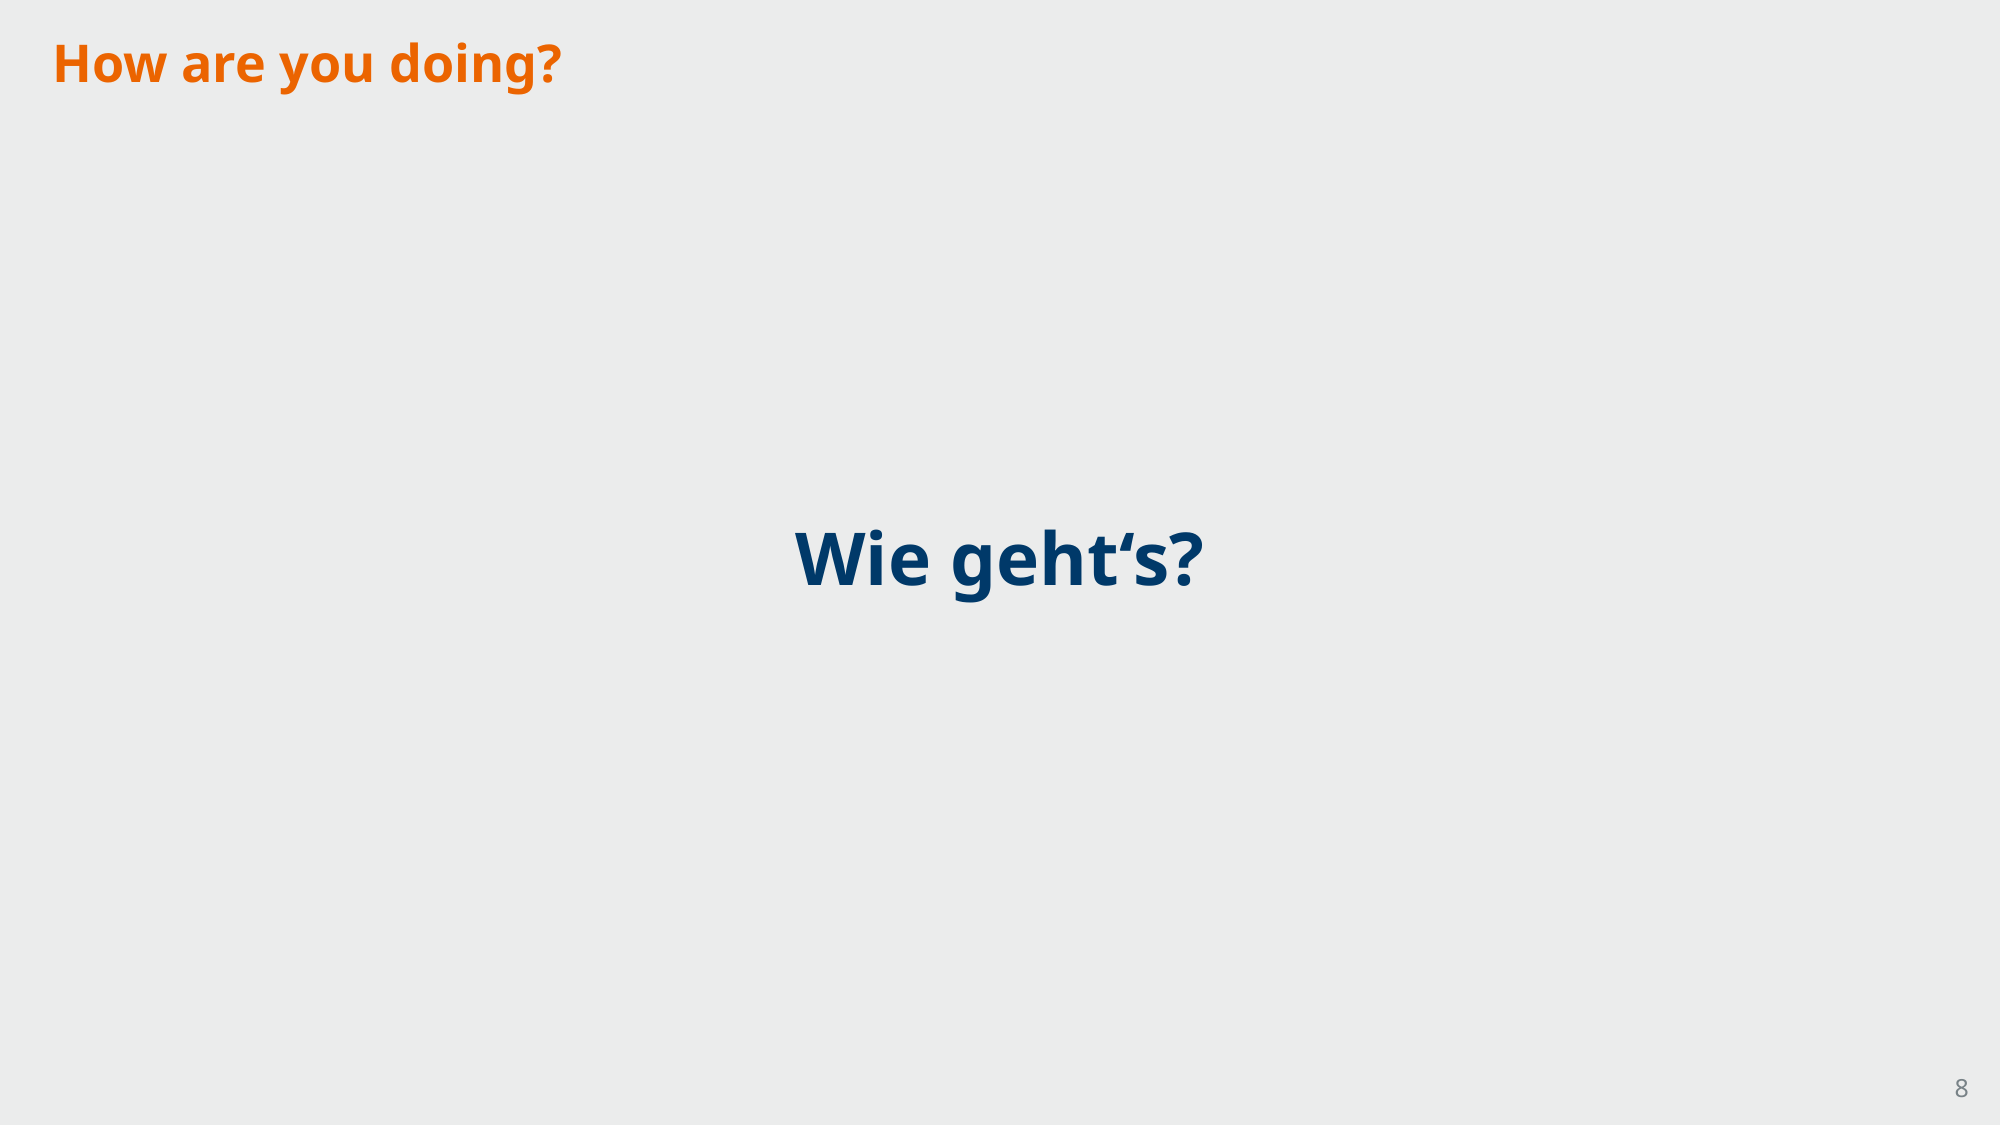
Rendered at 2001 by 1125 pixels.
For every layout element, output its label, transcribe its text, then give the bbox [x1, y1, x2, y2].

text_box Wie geht‘s? [502, 515, 1498, 609]
list How are you doing? [37, 29, 816, 129]
slide_number 8 [1533, 1065, 1984, 1125]
